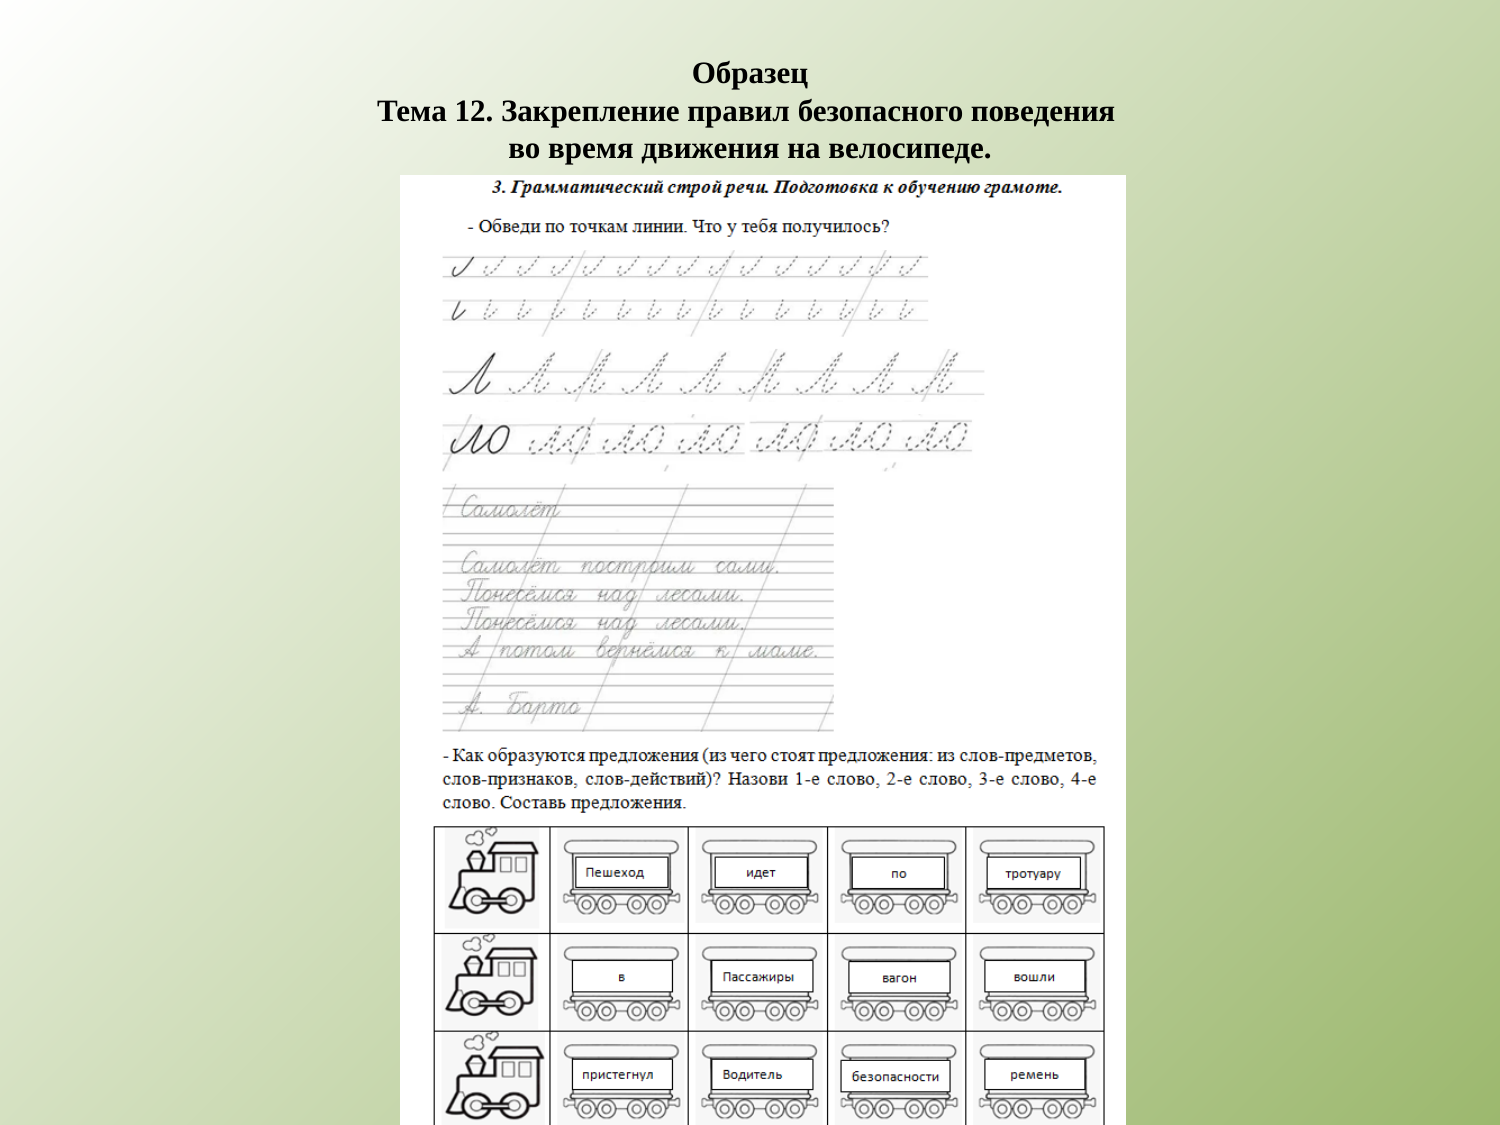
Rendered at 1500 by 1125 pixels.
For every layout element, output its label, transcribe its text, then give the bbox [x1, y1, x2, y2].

title Образец Тема 12. Закрепление правил безопасного поведения во время движения на велосипеде. [75, 45, 1425, 233]
picture [400, 175, 1126, 1125]
